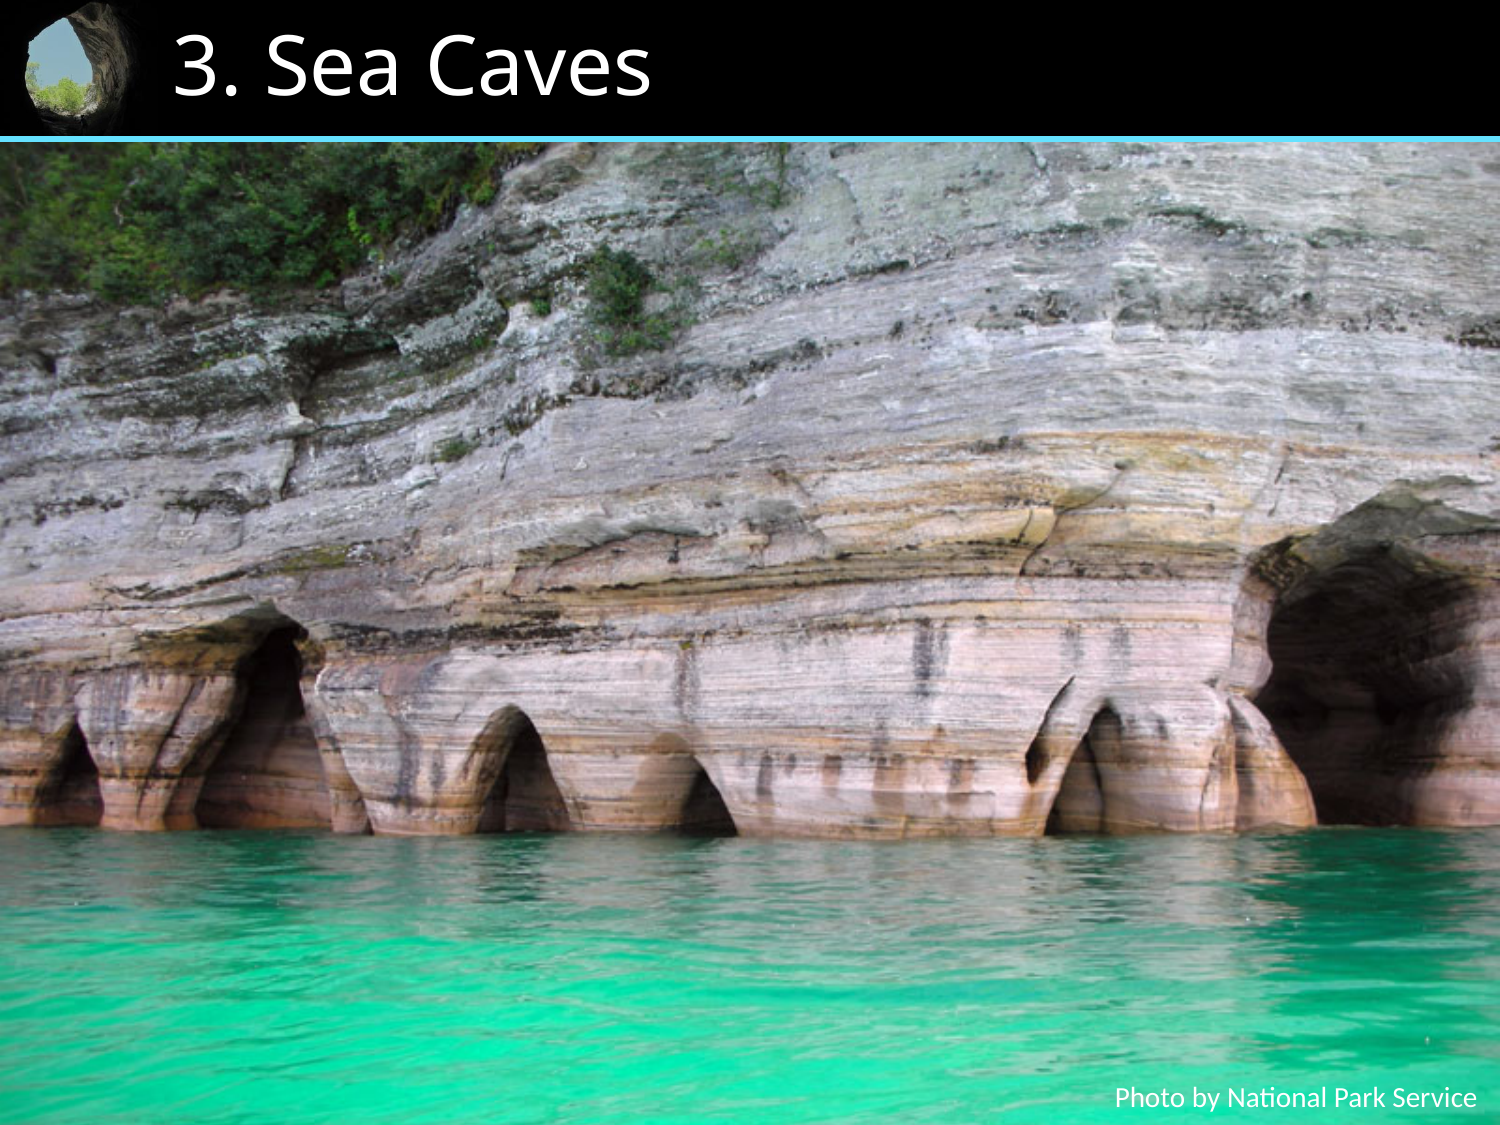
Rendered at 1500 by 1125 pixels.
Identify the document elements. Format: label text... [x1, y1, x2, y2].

picture [0, 140, 1500, 1125]
text_box 3. Sea Caves [163, 4, 1500, 120]
picture [0, 0, 159, 138]
